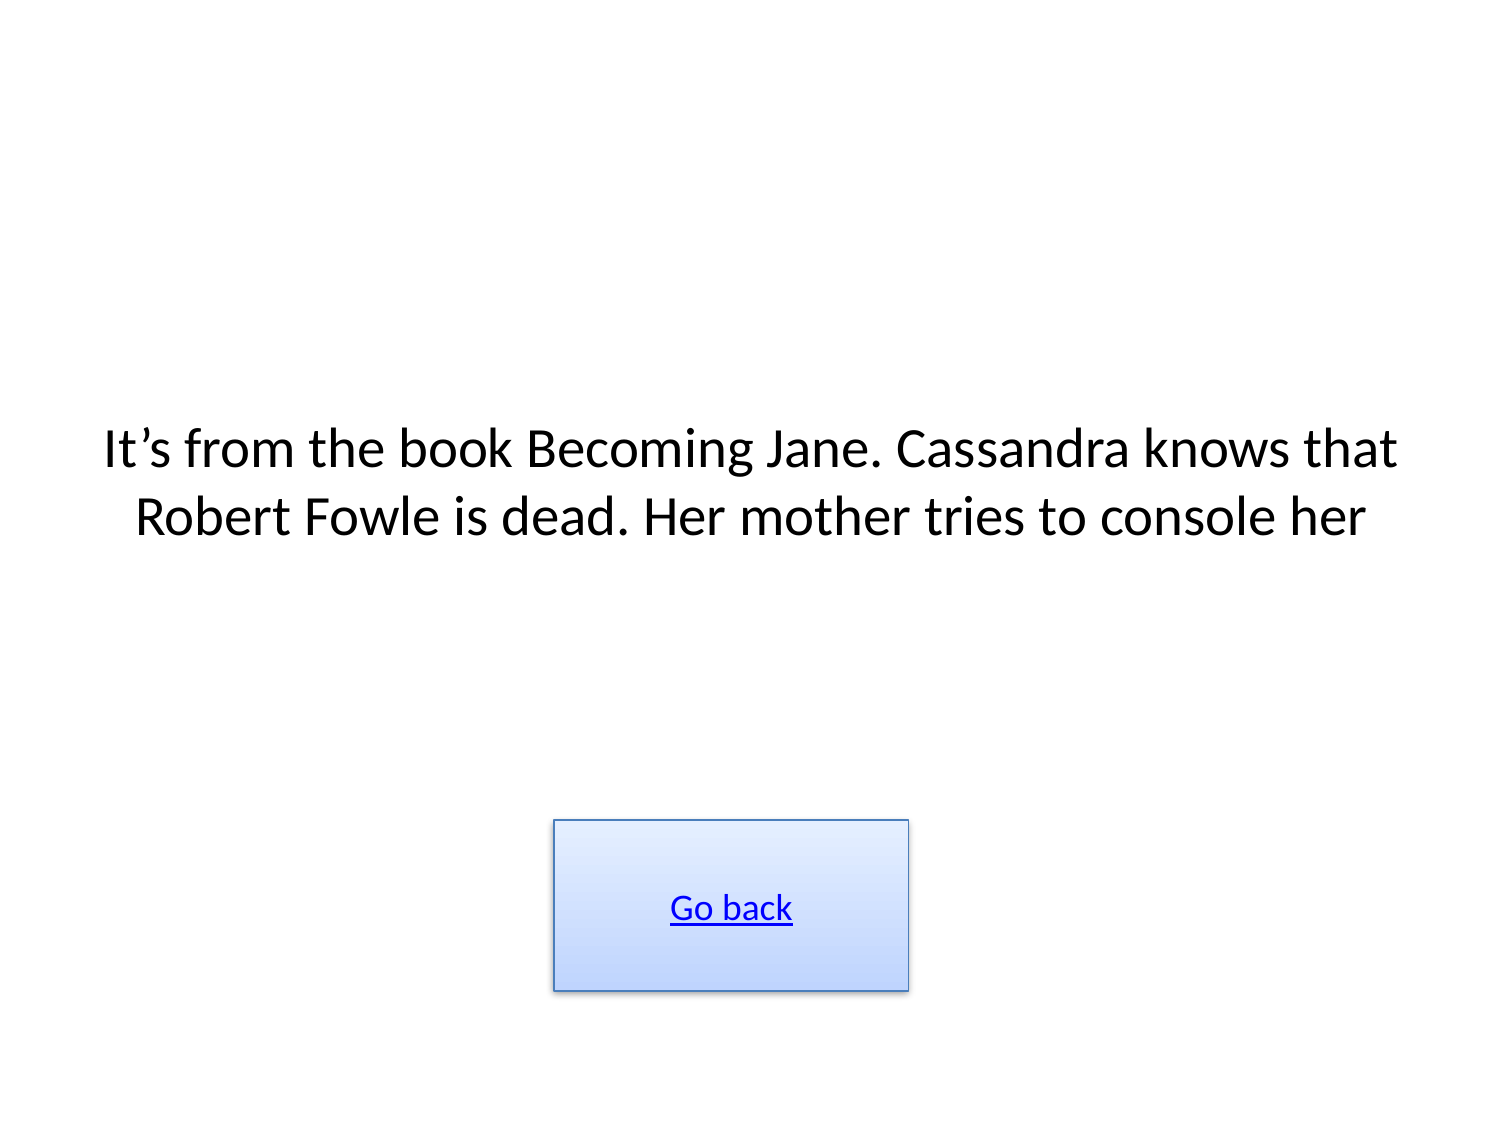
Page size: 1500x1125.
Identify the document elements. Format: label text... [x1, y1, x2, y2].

title It’s from the book Becoming Jane. Cassandra knows that Robert Fowle is dead. Her mother tries to console her [76, 385, 1427, 573]
